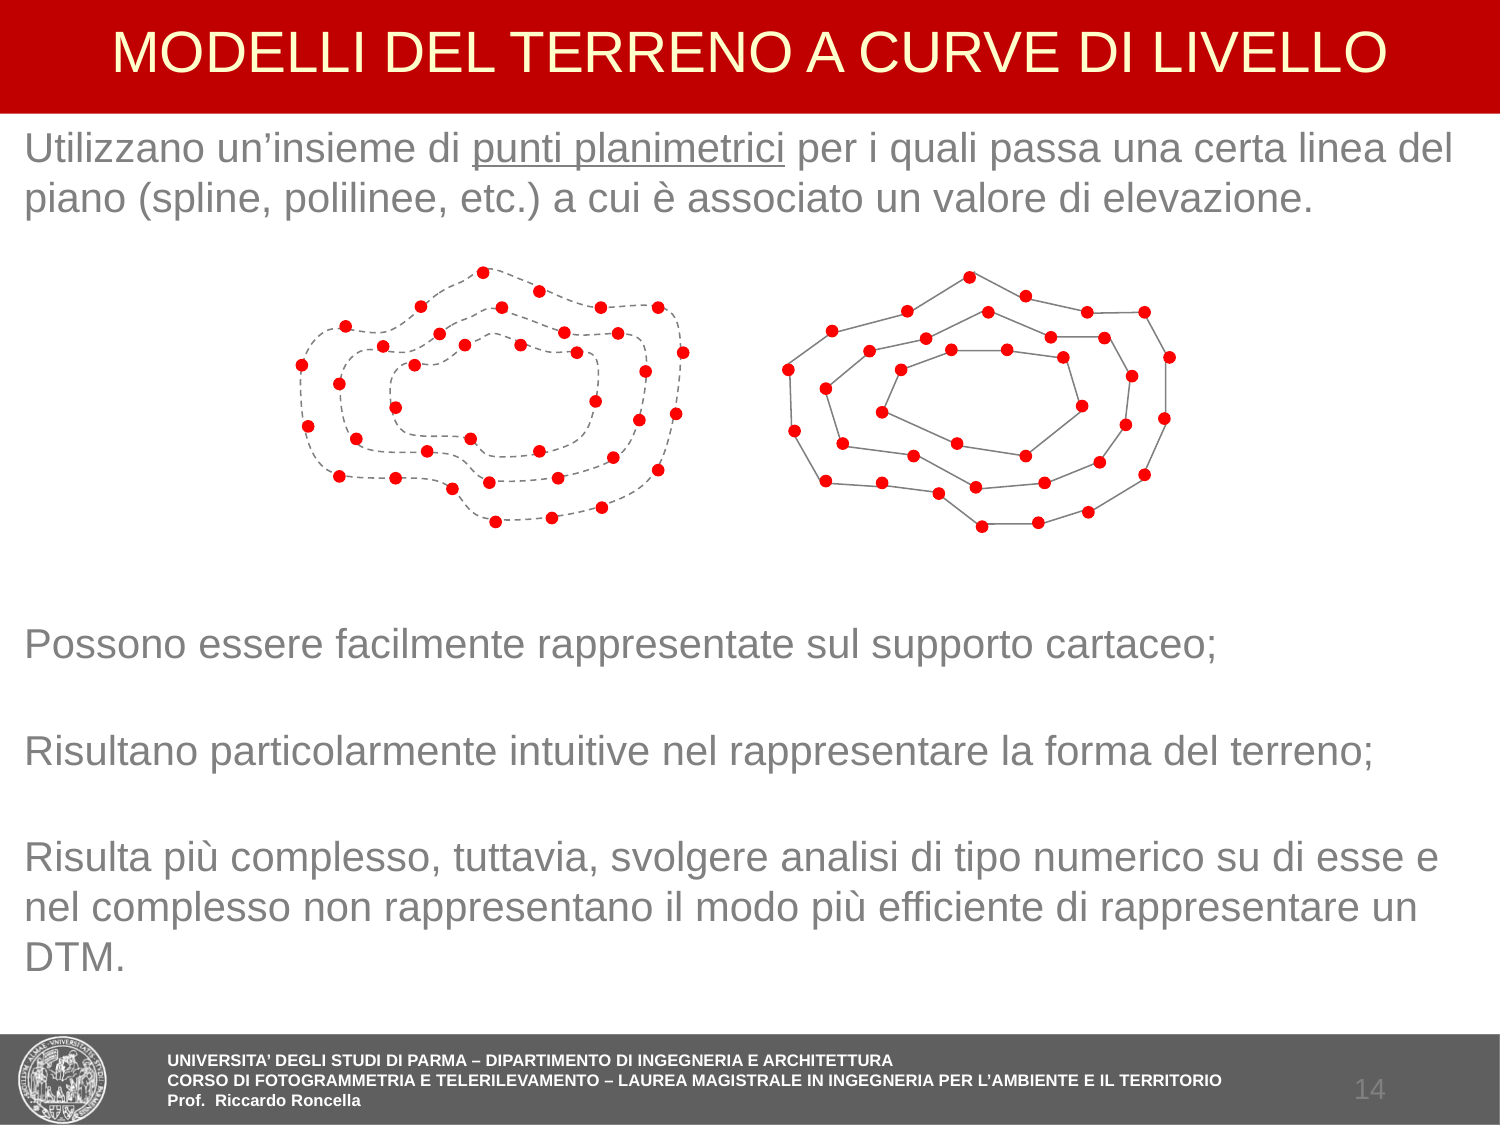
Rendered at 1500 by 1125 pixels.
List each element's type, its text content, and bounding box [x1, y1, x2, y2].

text_box Possono essere facilmente rappresentate sul supporto cartaceo; Risultano particolarmente intuitive nel rappresentare la forma del terreno; Risulta più complesso, tuttavia, svolgere analisi di tipo numerico su di esse e nel complesso non rappresentano il modo più efficiente di rappresentare un DTM. [9, 609, 1483, 1035]
text_box Utilizzano un’insieme di punti planimetrici per i quali passa una certa linea del piano (spline, polilinee, etc.) a cui è associato un valore di elevazione. [9, 113, 1483, 232]
picture [17, 1035, 108, 1125]
title MODELLI DEL TERRENO A CURVE DI LIVELLO [17, 7, 1483, 100]
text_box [296, 266, 1176, 533]
slide_number 13 [1339, 1063, 1471, 1106]
